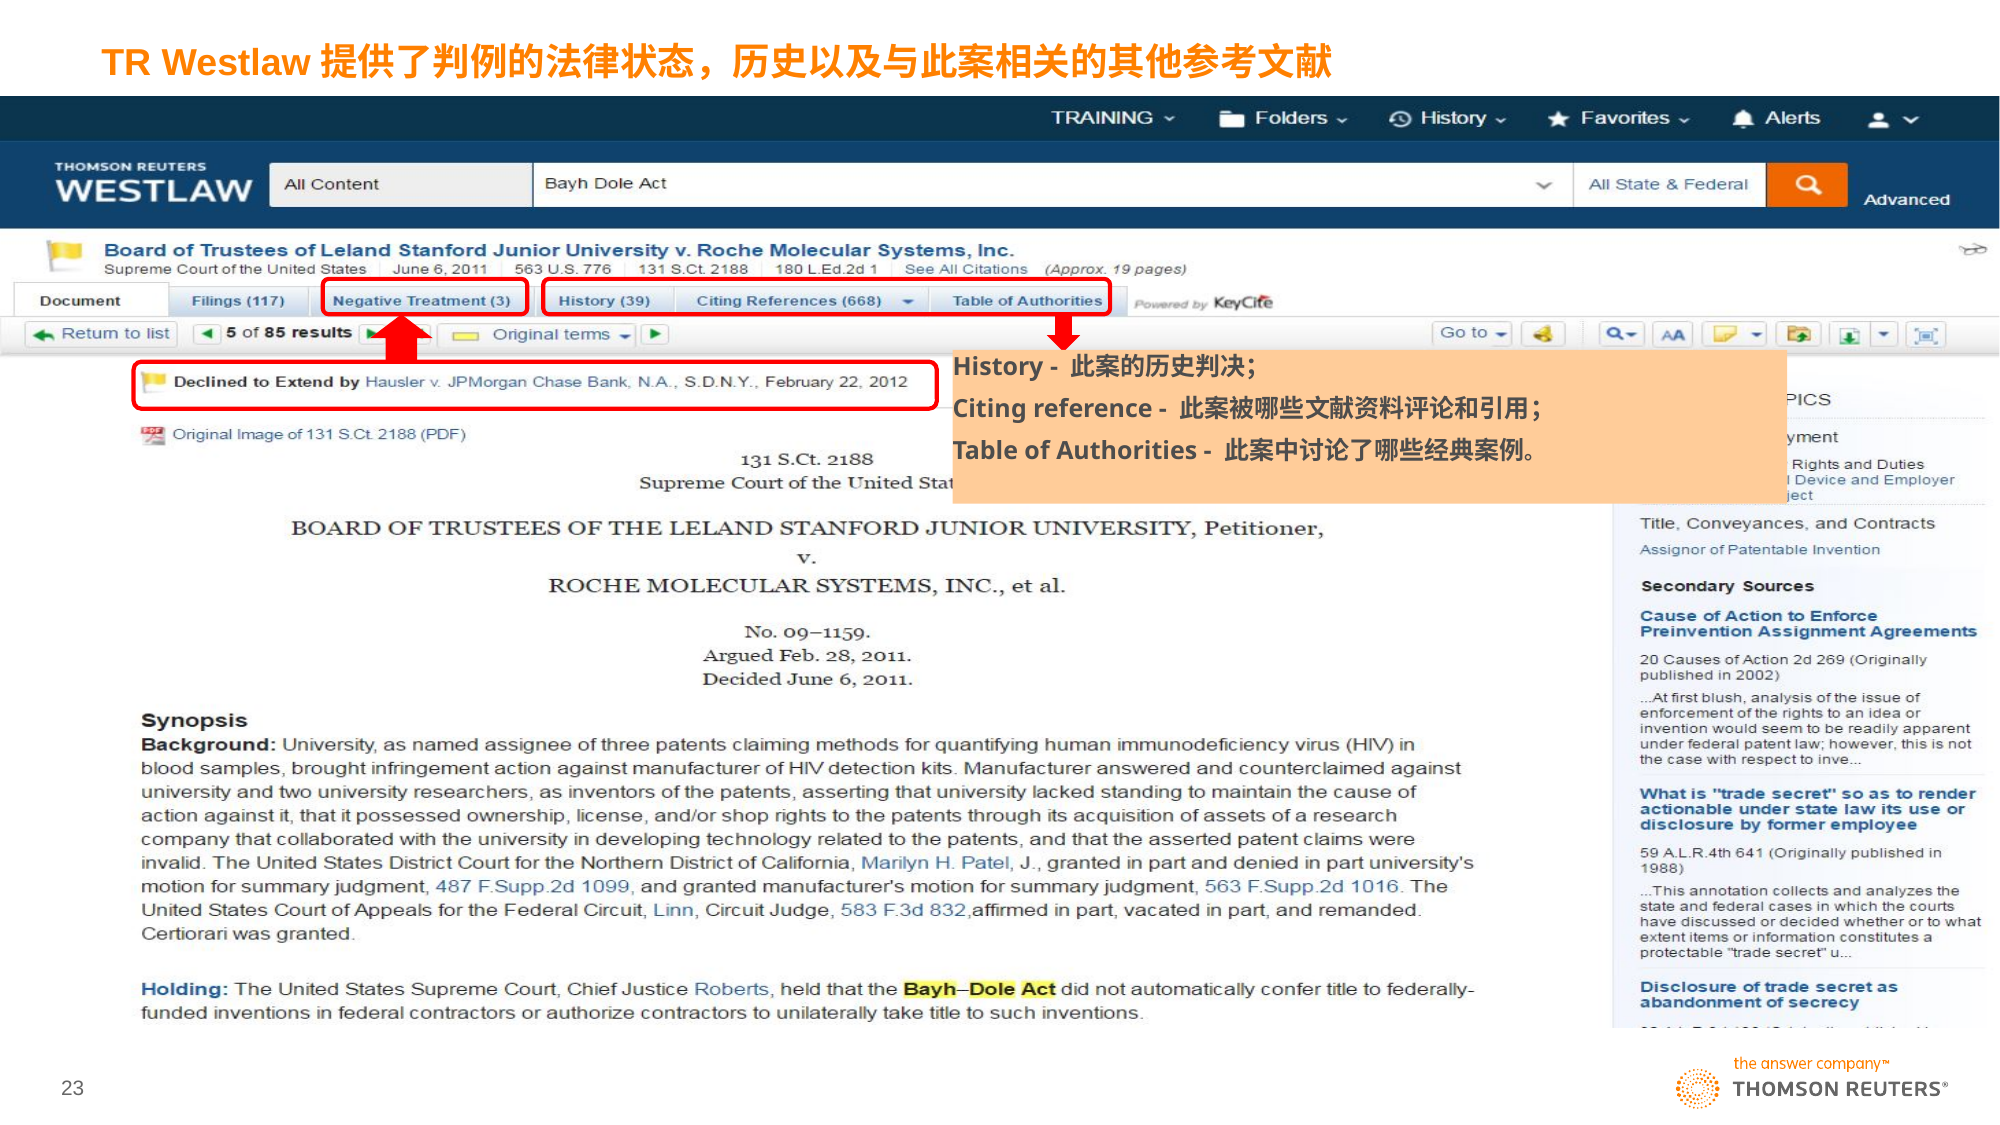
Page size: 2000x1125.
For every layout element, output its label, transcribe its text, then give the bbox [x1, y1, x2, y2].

slide_number 23 [61, 1074, 125, 1125]
picture [0, 96, 2000, 1029]
text_box TR Westlaw提供了判例的法律状态，历史以及与此案相关的其他参考文献 [86, 30, 2000, 91]
